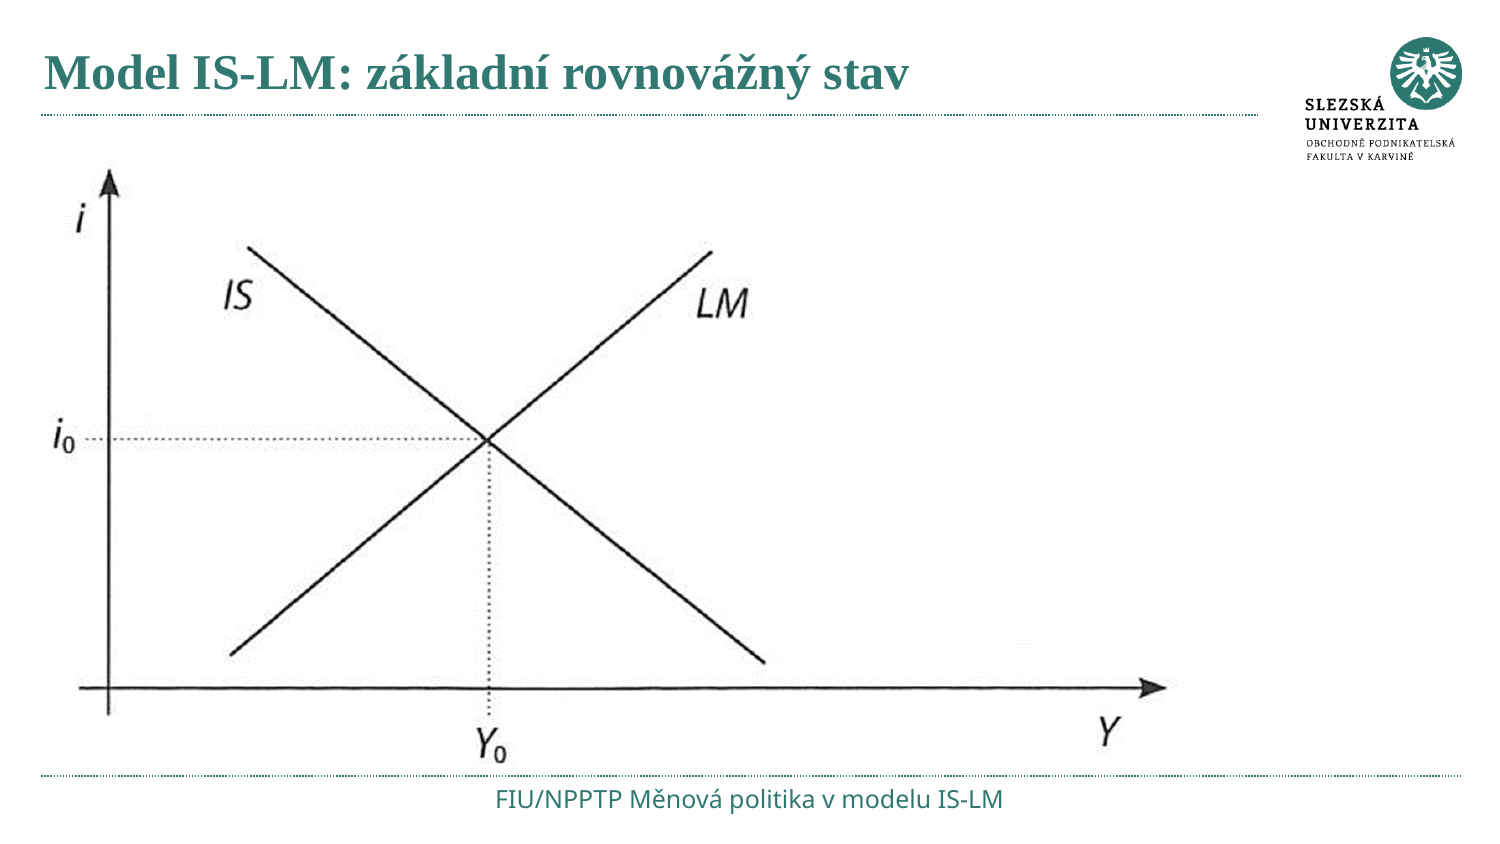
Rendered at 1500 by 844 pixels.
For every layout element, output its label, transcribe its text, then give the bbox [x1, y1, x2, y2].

text_box FIU/NPPTP Měnová politika v modelu IS-LM [47, 776, 1453, 824]
title Model IS-LM: základní rovnovážný stav [29, 32, 999, 116]
picture [4, 138, 1236, 765]
picture [1305, 37, 1462, 138]
list [1237, 138, 1471, 741]
